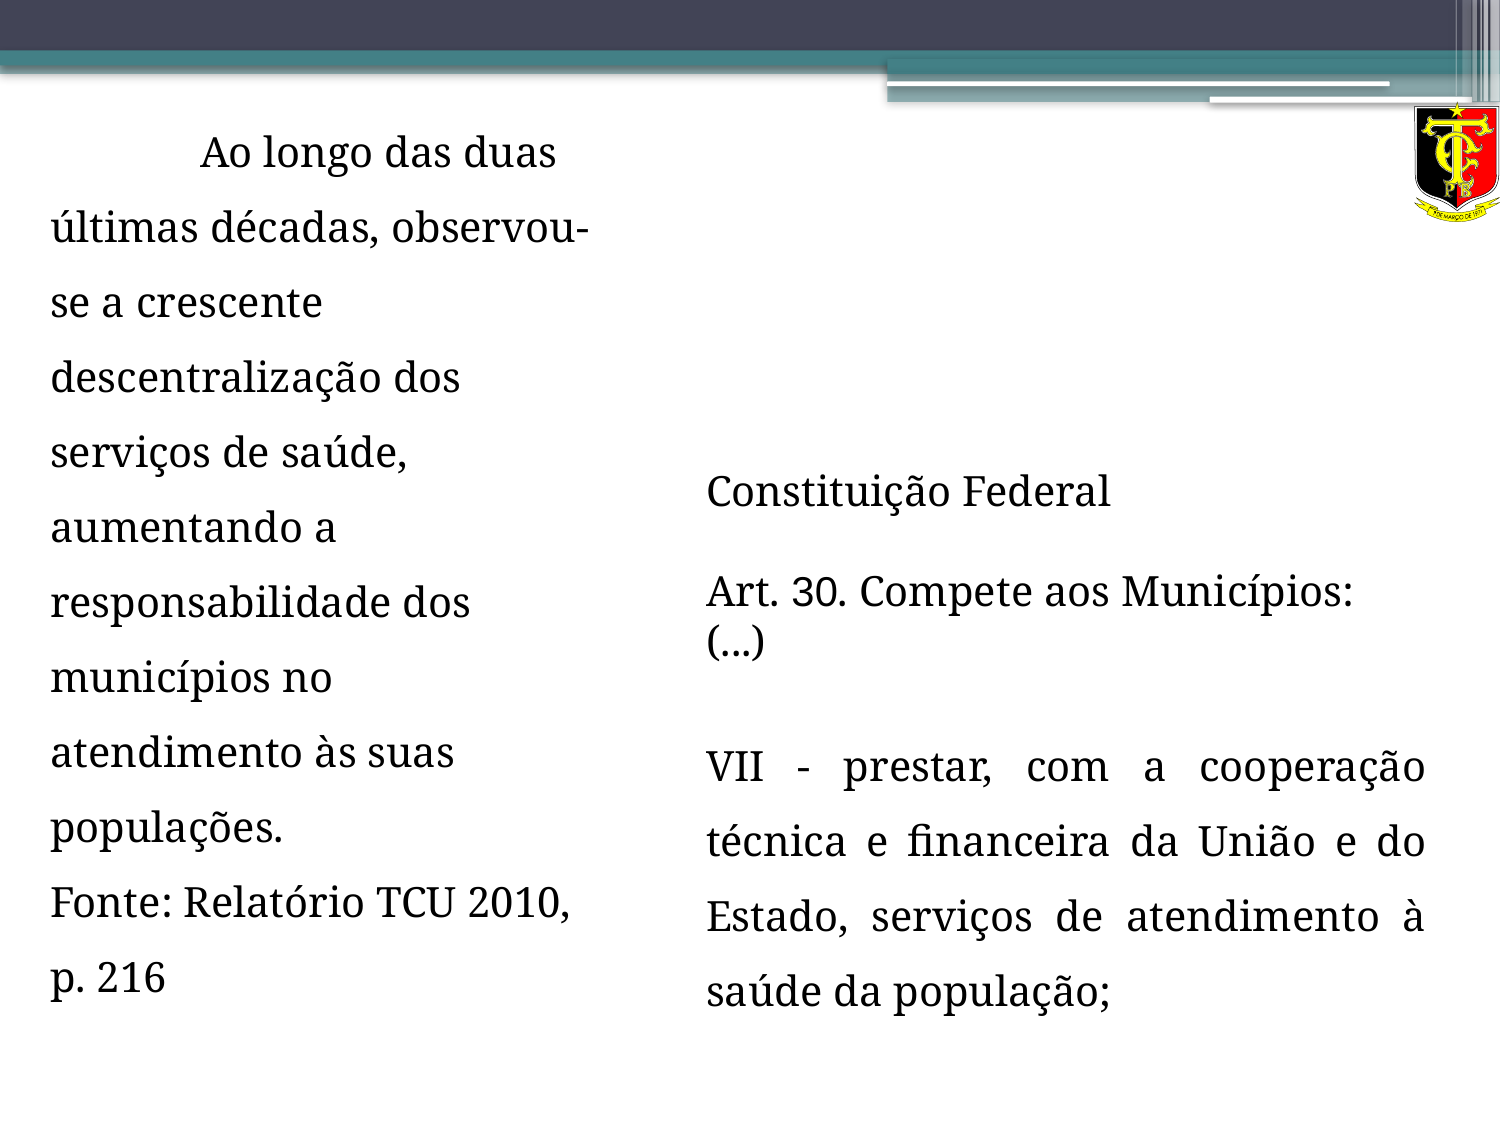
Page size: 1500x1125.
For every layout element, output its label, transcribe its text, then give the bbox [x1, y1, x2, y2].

text_box Constituição Federal Art. 30. Compete aos Municípios: (...) VII - prestar, com a cooperação técnica e financeira da União e do Estado, serviços de atendimento à saúde da população; [691, 457, 1442, 1022]
text_box Ao longo das duas últimas décadas, observou-se a crescente descentralização dos serviços de saúde, aumentando a responsabilidade dos municípios no atendimento às suas populações. Fonte: Relatório TCU 2010, p. 216 [35, 93, 610, 1009]
picture [1413, 101, 1500, 223]
